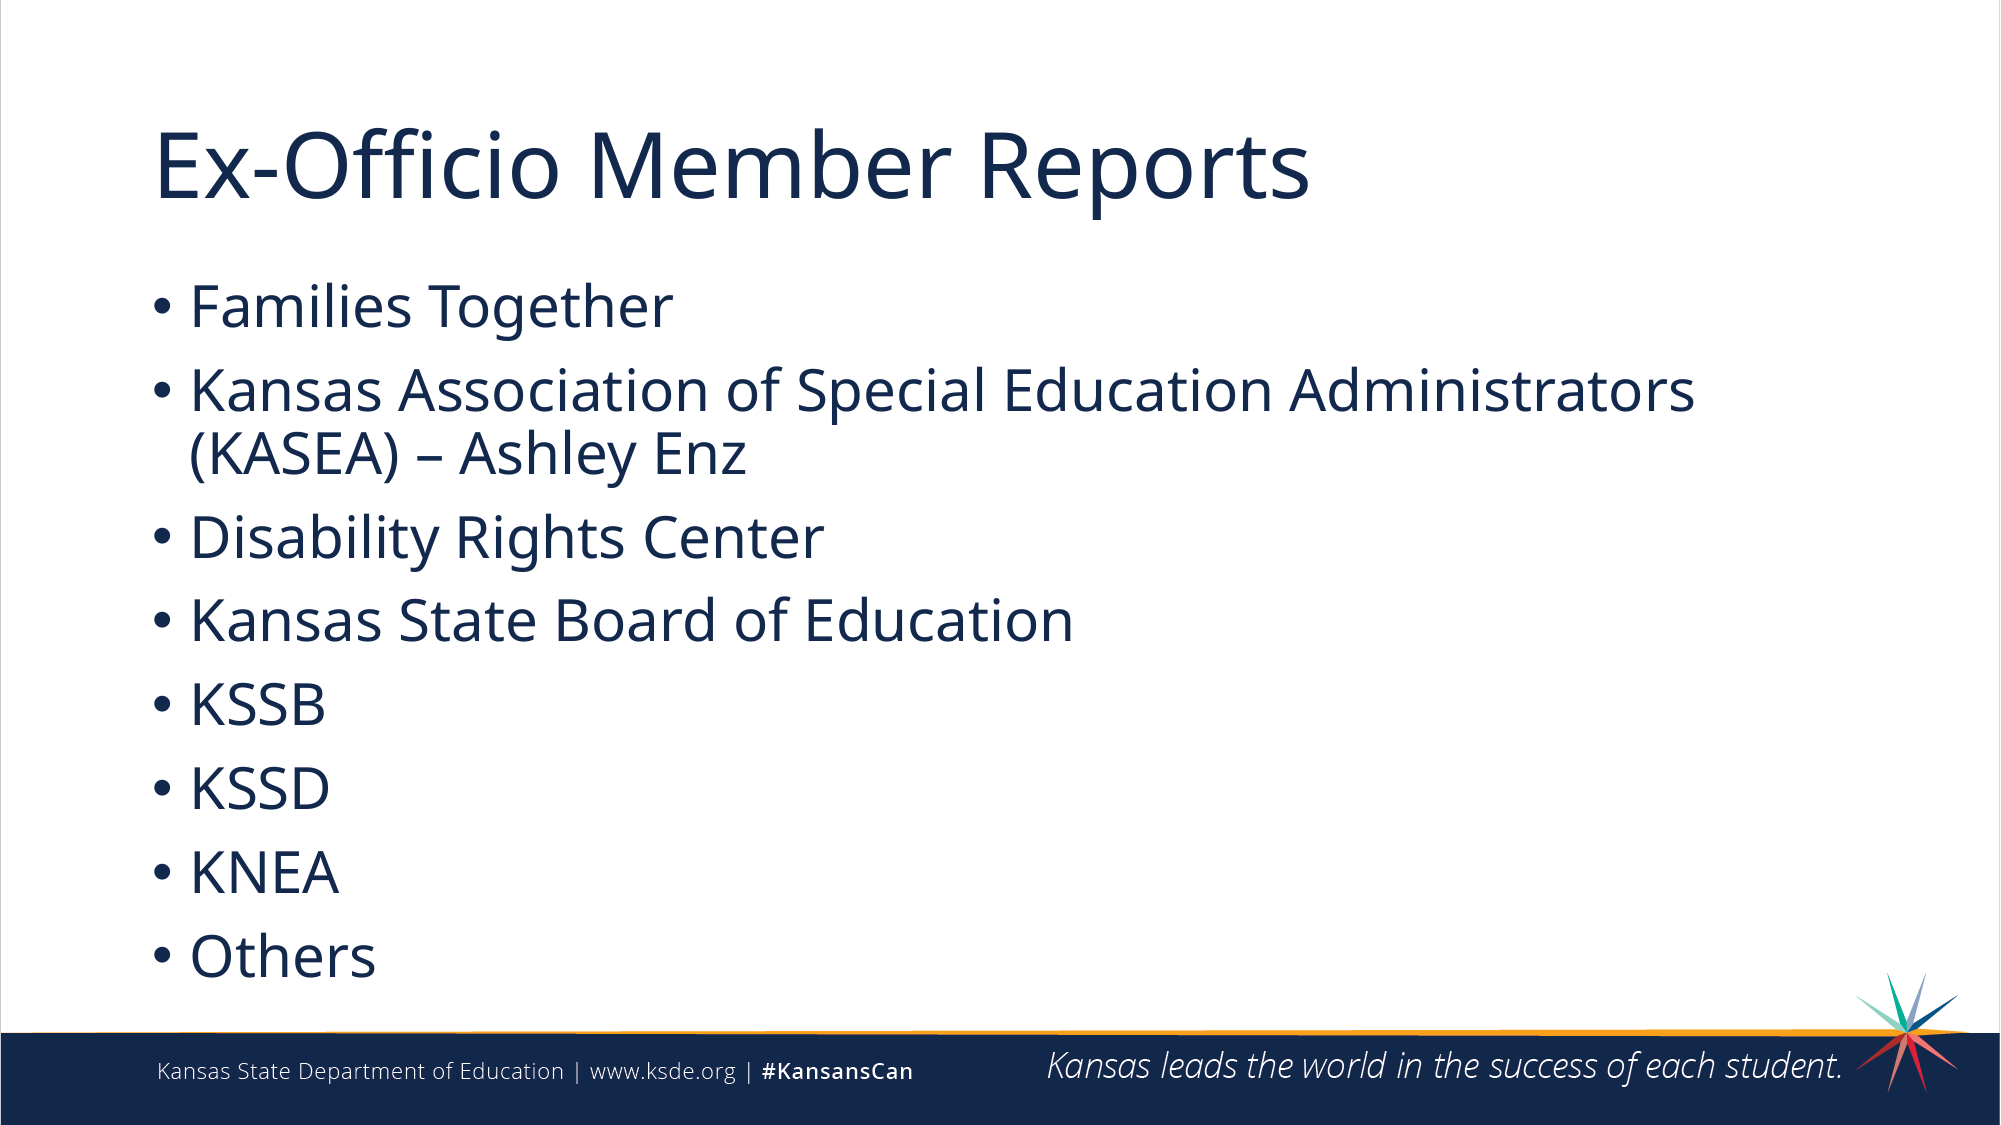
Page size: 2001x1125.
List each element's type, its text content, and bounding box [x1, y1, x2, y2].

list Families Together Kansas Association of Special Education Administrators (KASEA) – Ashley Enz Disability Rights Center Kansas State Board of Education KSSB KSSD KNEA Others [137, 269, 1863, 1014]
picture [0, 0, 2000, 1125]
title Ex-Officio Member Reports [137, 59, 1863, 269]
